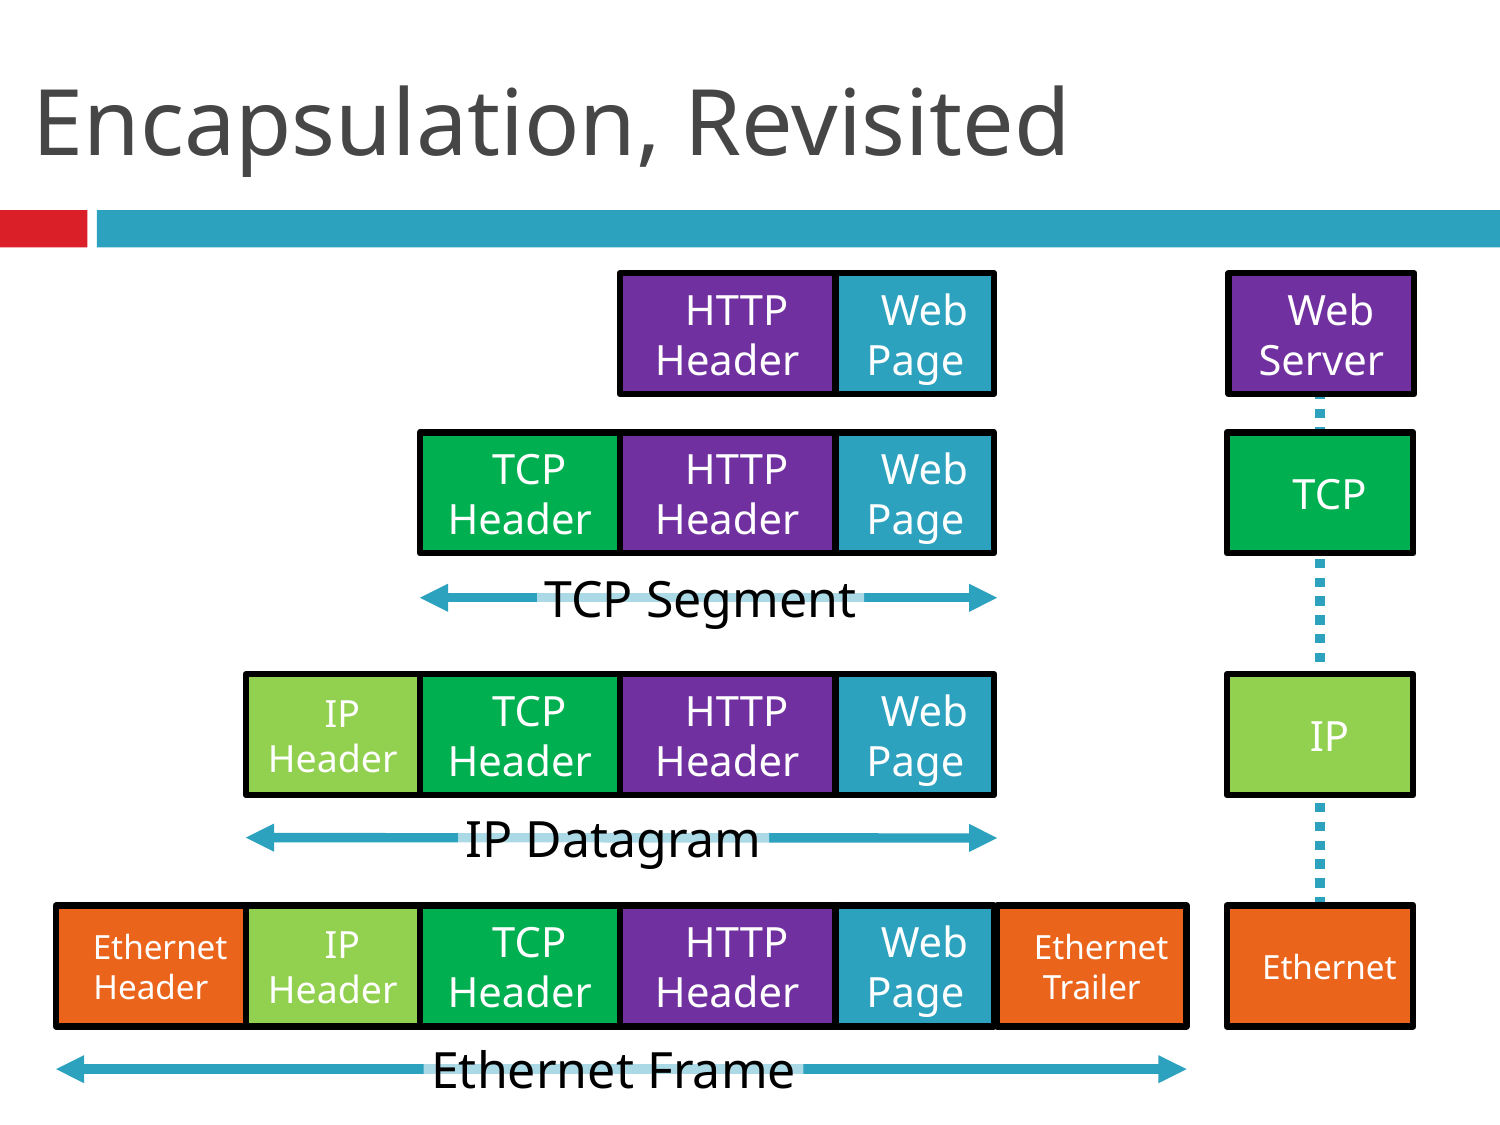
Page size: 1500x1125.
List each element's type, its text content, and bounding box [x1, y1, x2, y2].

text_box HTTP Header [619, 432, 835, 554]
text_box TCP Segment [537, 560, 865, 635]
text_box HTTP Header [619, 674, 835, 796]
text_box [865, 591, 998, 604]
text_box TCP [1226, 432, 1414, 554]
title Encapsulation, Revisited [24, 36, 1476, 201]
text_box [419, 591, 537, 604]
text_box Web Server [1228, 273, 1415, 394]
text_box Ethernet Trailer [997, 905, 1187, 1027]
text_box [245, 831, 458, 844]
text_box Ethernet Frame [423, 1031, 804, 1107]
text_box Web Page [836, 674, 995, 796]
text_box IP Datagram [458, 800, 770, 875]
text_box [804, 1062, 1187, 1076]
text_box HTTP Header [619, 273, 835, 394]
text_box IP [1226, 674, 1414, 796]
text_box IP Header [245, 905, 419, 1027]
text_box [770, 831, 998, 845]
text_box IP Header [245, 674, 419, 796]
text_box HTTP Header [619, 905, 835, 1027]
text_box Ethernet [1226, 905, 1414, 1027]
text_box Web Page [836, 432, 995, 554]
text_box Web Page [836, 905, 995, 1027]
slide_number [17, 204, 71, 258]
text_box TCP Header [419, 905, 619, 1027]
text_box TCP Header [419, 674, 619, 796]
text_box Web Page [836, 273, 995, 394]
text_box [56, 1062, 423, 1076]
text_box TCP Header [419, 432, 619, 554]
text_box Ethernet Header [56, 905, 245, 1027]
